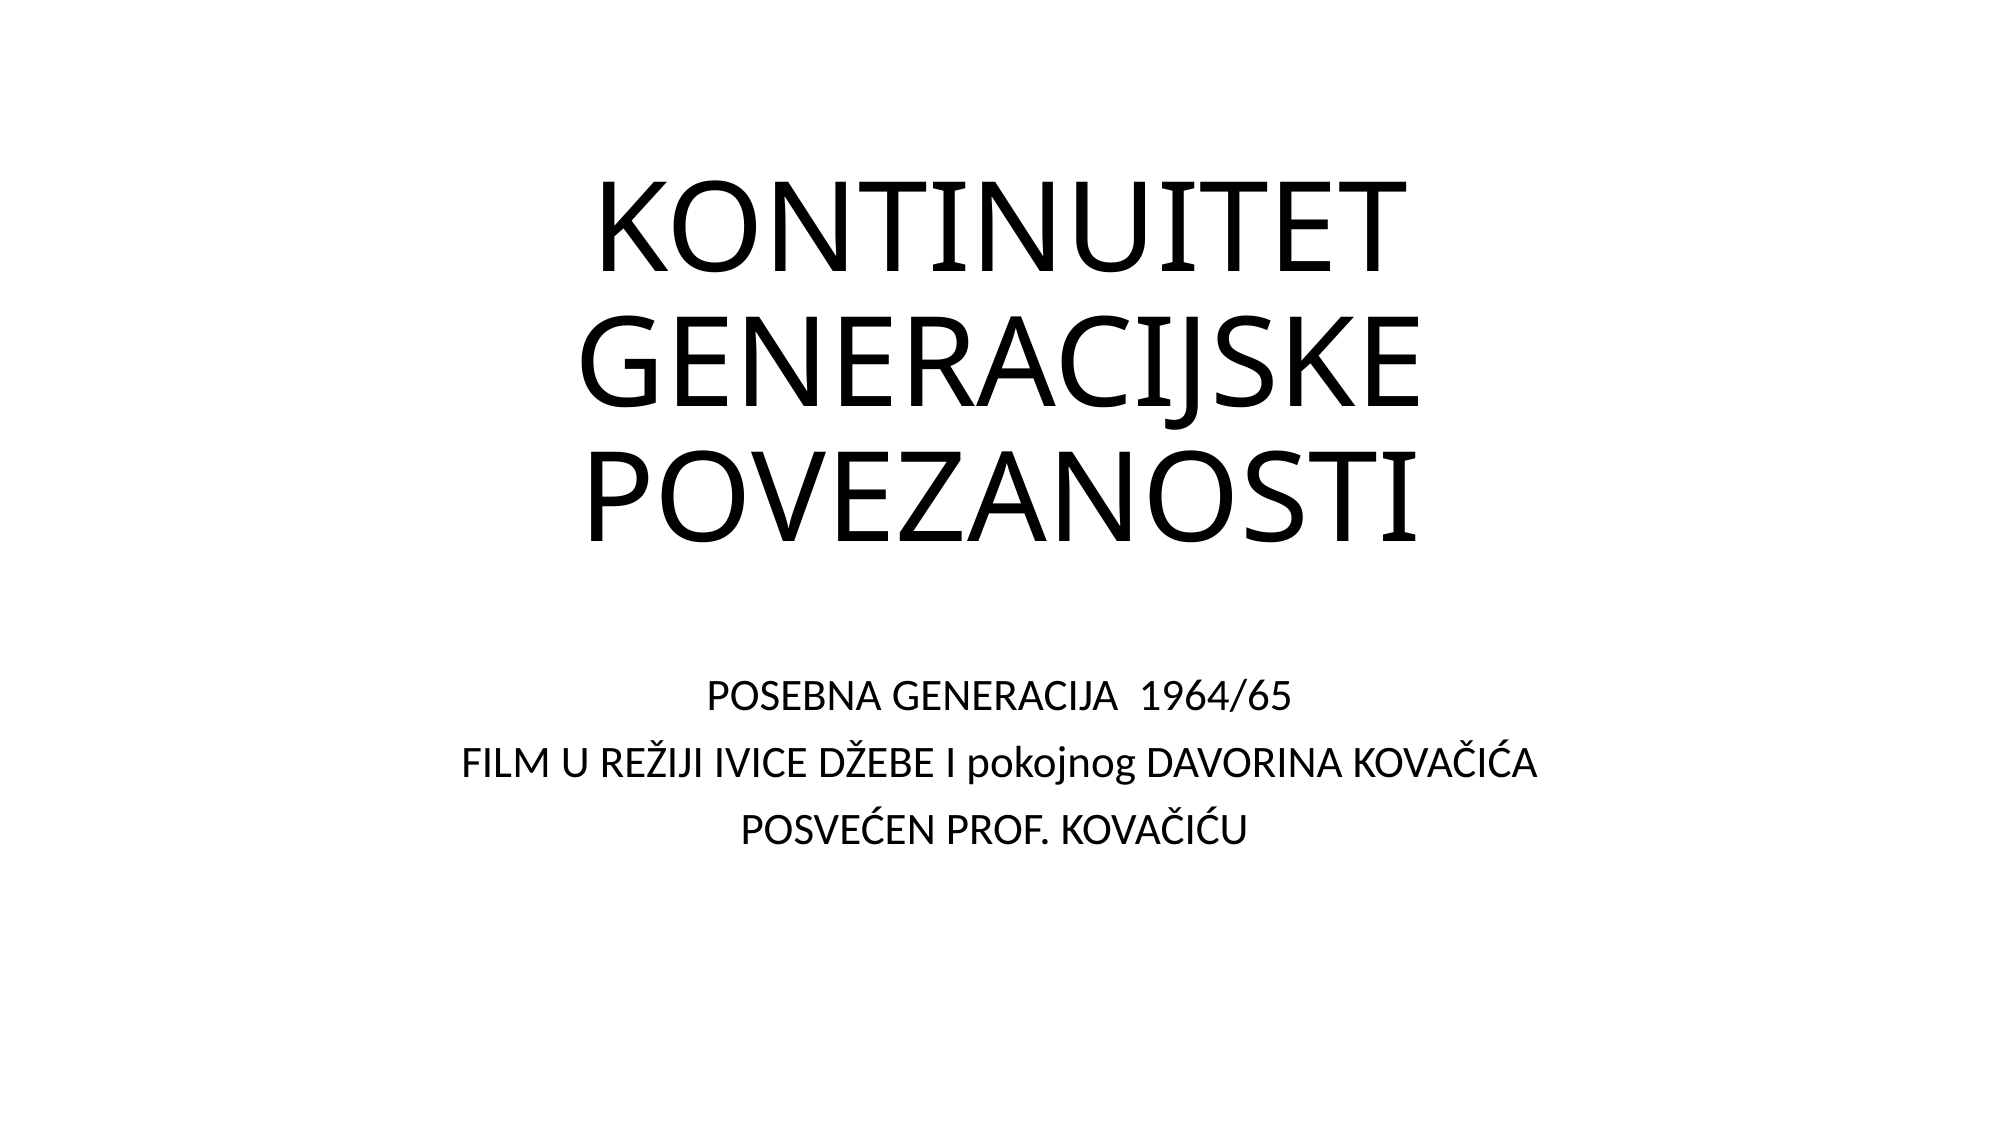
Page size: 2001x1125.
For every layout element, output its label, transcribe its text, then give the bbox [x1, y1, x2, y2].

subtitle POSEBNA GENERACIJA 1964/65 FILM U REŽIJI IVICE DŽEBE I pokojnog DAVORINA KOVAČIĆA POSVEĆEN PROF. KOVAČIĆU [249, 590, 1750, 863]
title KONTINUITET GENERACIJSKE POVEZANOSTI [249, 184, 1750, 576]
